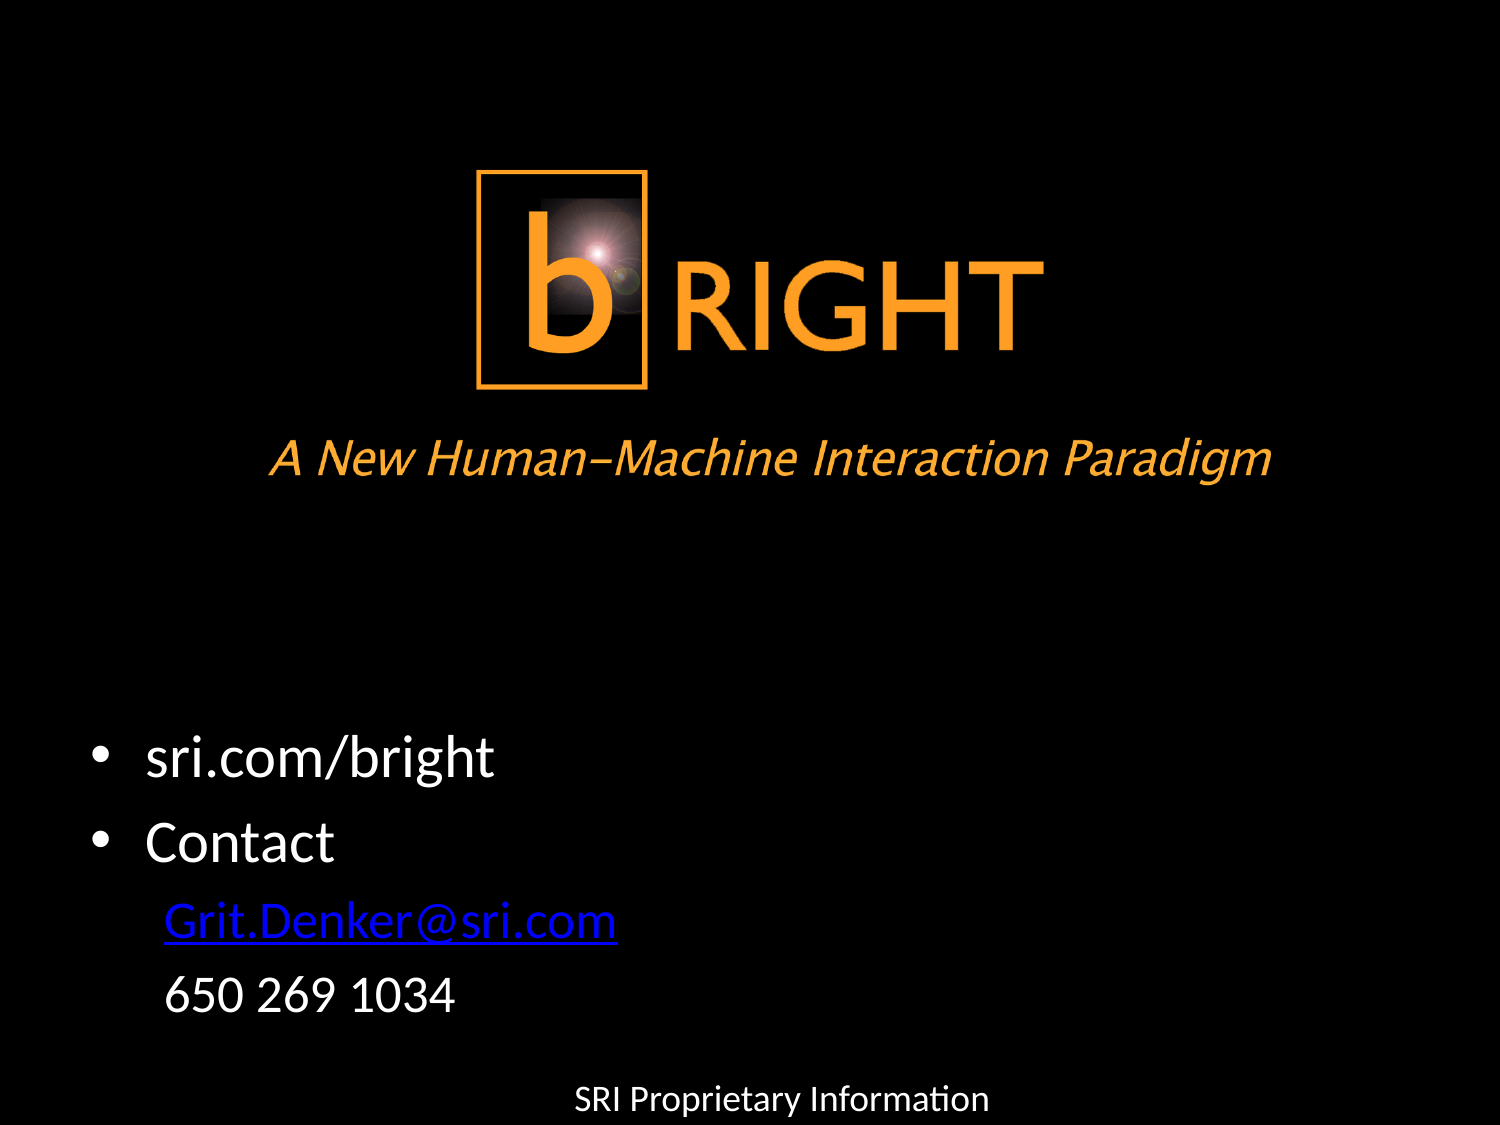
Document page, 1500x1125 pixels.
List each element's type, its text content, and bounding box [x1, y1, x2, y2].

list sri.com/bright Contact Grit.Denker@sri.com 650 269 1034 [75, 709, 1444, 1033]
picture [149, 3, 1388, 700]
text_box SRI Proprietary Information [506, 1066, 1059, 1125]
